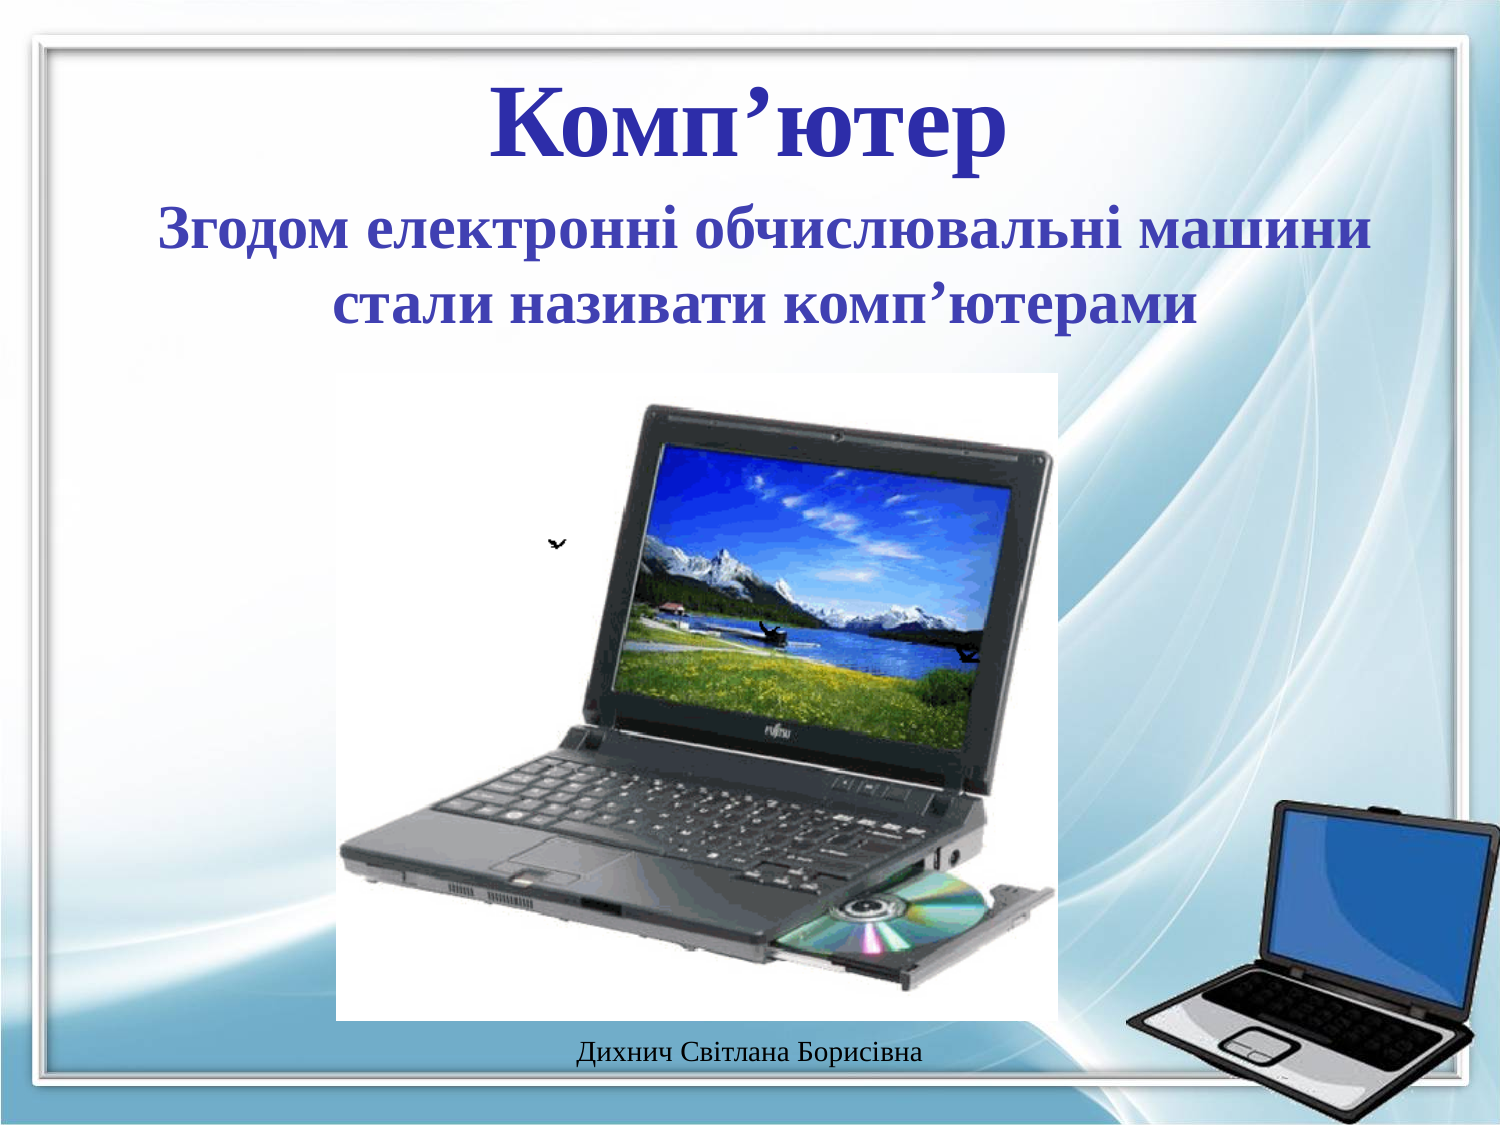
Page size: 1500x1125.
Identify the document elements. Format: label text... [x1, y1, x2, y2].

text_box Комп’ютер [1, 45, 1498, 185]
footer Дихнич Світлана Борисівна [512, 1030, 988, 1103]
text_box Згодом електронні обчислювальні машини стали називати комп’ютерами [53, 178, 1471, 344]
picture [0, 0, 1500, 1125]
